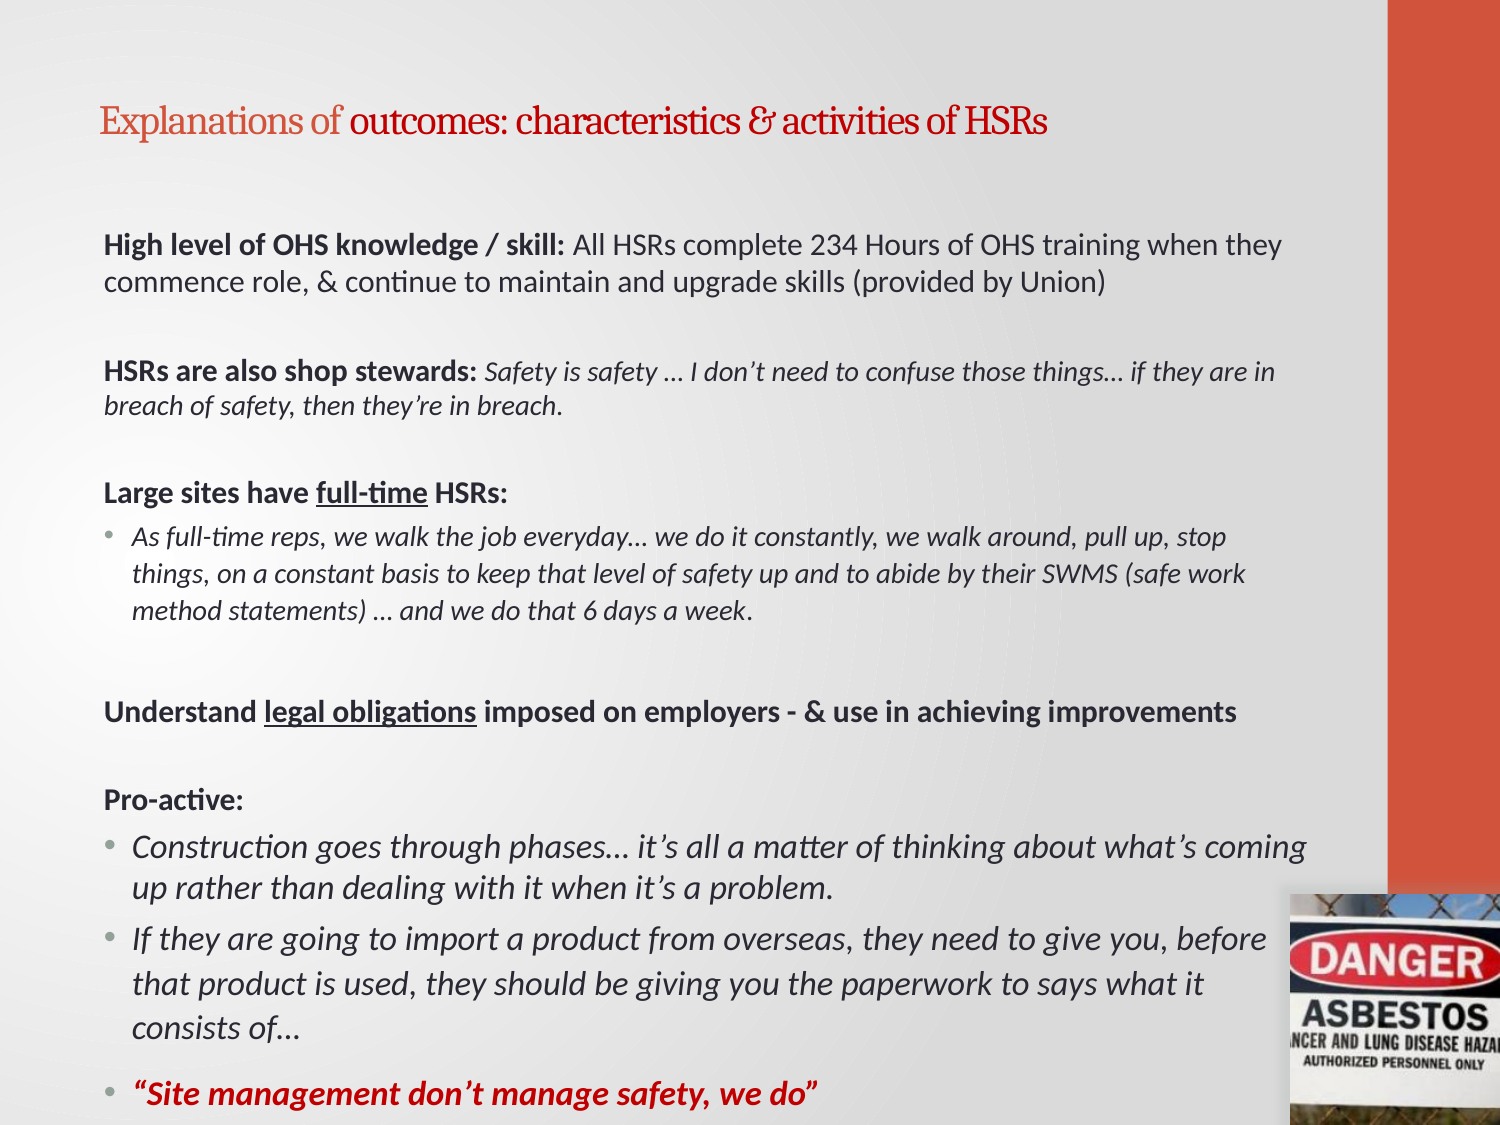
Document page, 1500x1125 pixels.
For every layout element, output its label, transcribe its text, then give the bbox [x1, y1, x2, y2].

list High level of OHS knowledge / skill: All HSRs complete 234 Hours of OHS training when they commence role, & continue to maintain and upgrade skills (provided by Union) HSRs are also shop stewards: Safety is safety … I don’t need to confuse those things… if they are in breach of safety, then they’re in breach. Large sites have full-time HSRs: As full-time reps, we walk the job everyday… we do it constantly, we walk around, pull up, stop things, on a constant basis to keep that level of safety up and to abide by their SWMS (safe work method statements) … and we do that 6 days a week. Understand legal obligations imposed on employers - & use in achieving improvements Pro-active: Construction goes through phases… it’s all a matter of thinking about what’s coming up rather than dealing with it when it’s a problem. If they are going to import a product from overseas, they need to give you, before that product is used, they should be giving you the paperwork to says what it consists of… “Site management don’t manage safety, we do” [75, 216, 1325, 1125]
picture [1289, 894, 1500, 1125]
title Explanations of outcomes: characteristics & activities of HSRs [75, 81, 1325, 192]
